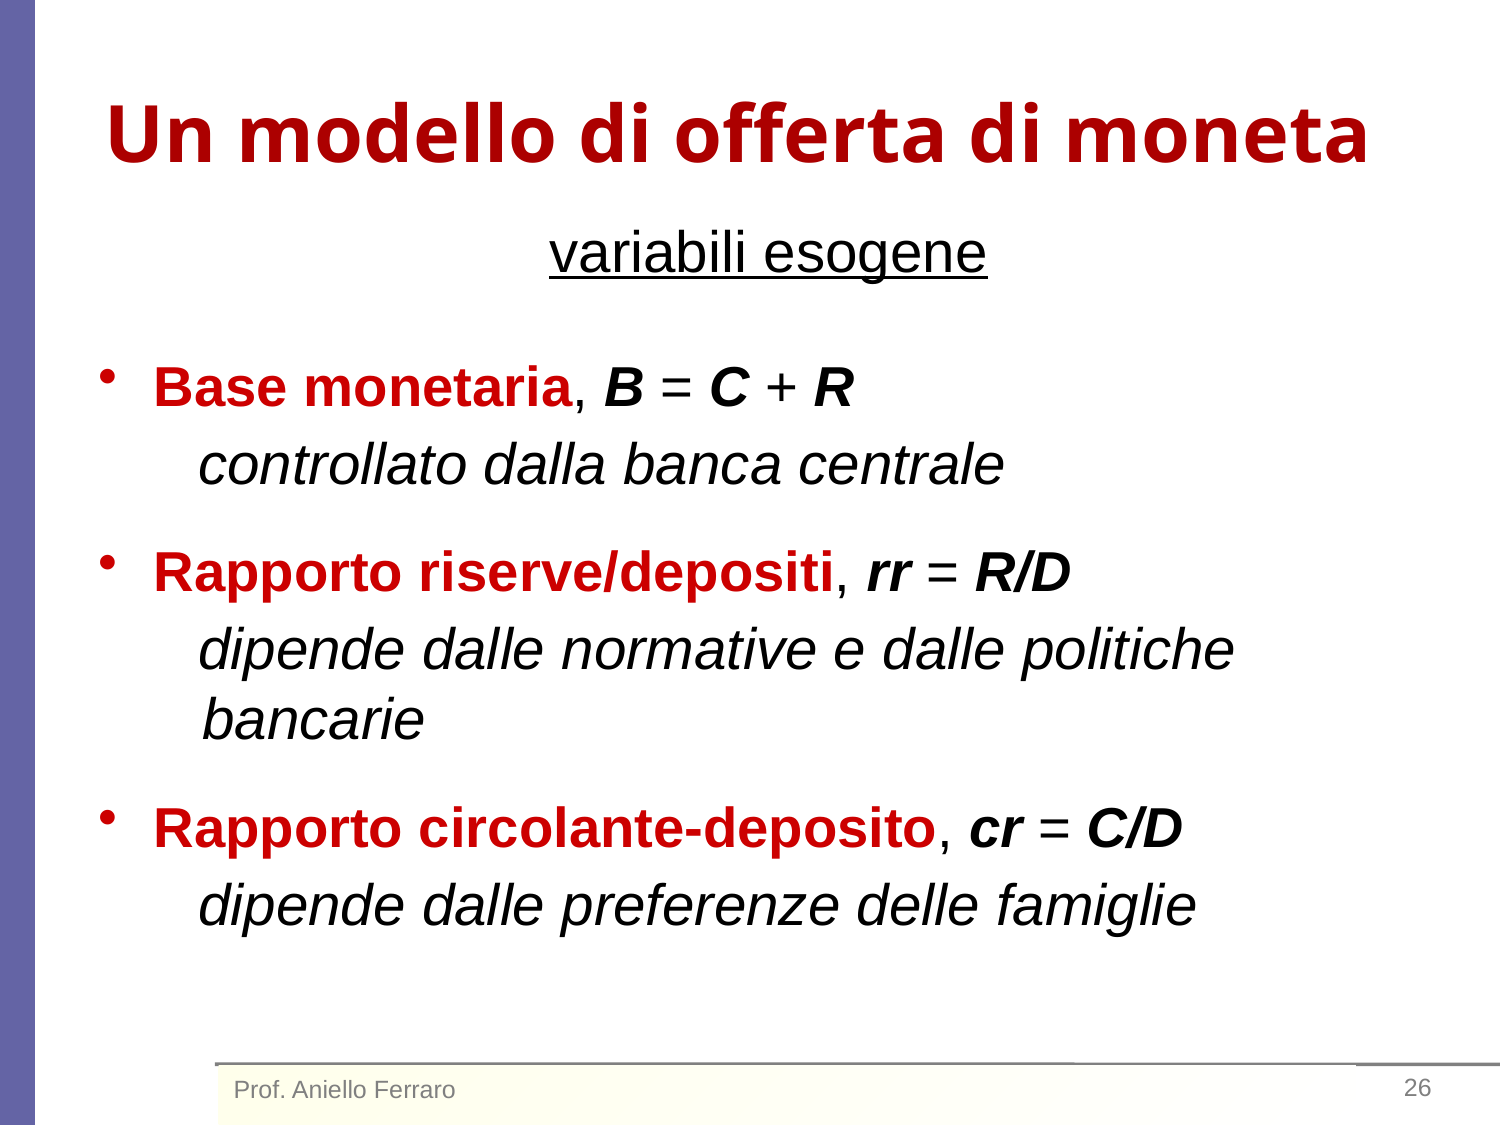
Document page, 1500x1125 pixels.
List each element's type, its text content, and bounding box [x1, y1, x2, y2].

text_box variabili esogene [150, 203, 1388, 292]
footer Prof. Aniello Ferraro [218, 1065, 1357, 1125]
list Base monetaria, B = C + R controllato dalla banca centrale Rapporto riserve/depositi, rr = R/D dipende dalle normative e dalle politiche bancarie Rapporto circolante-deposito, cr = C/D dipende dalle preferenze delle famiglie [83, 342, 1406, 963]
title Un modello di offerta di moneta [89, 36, 1445, 225]
